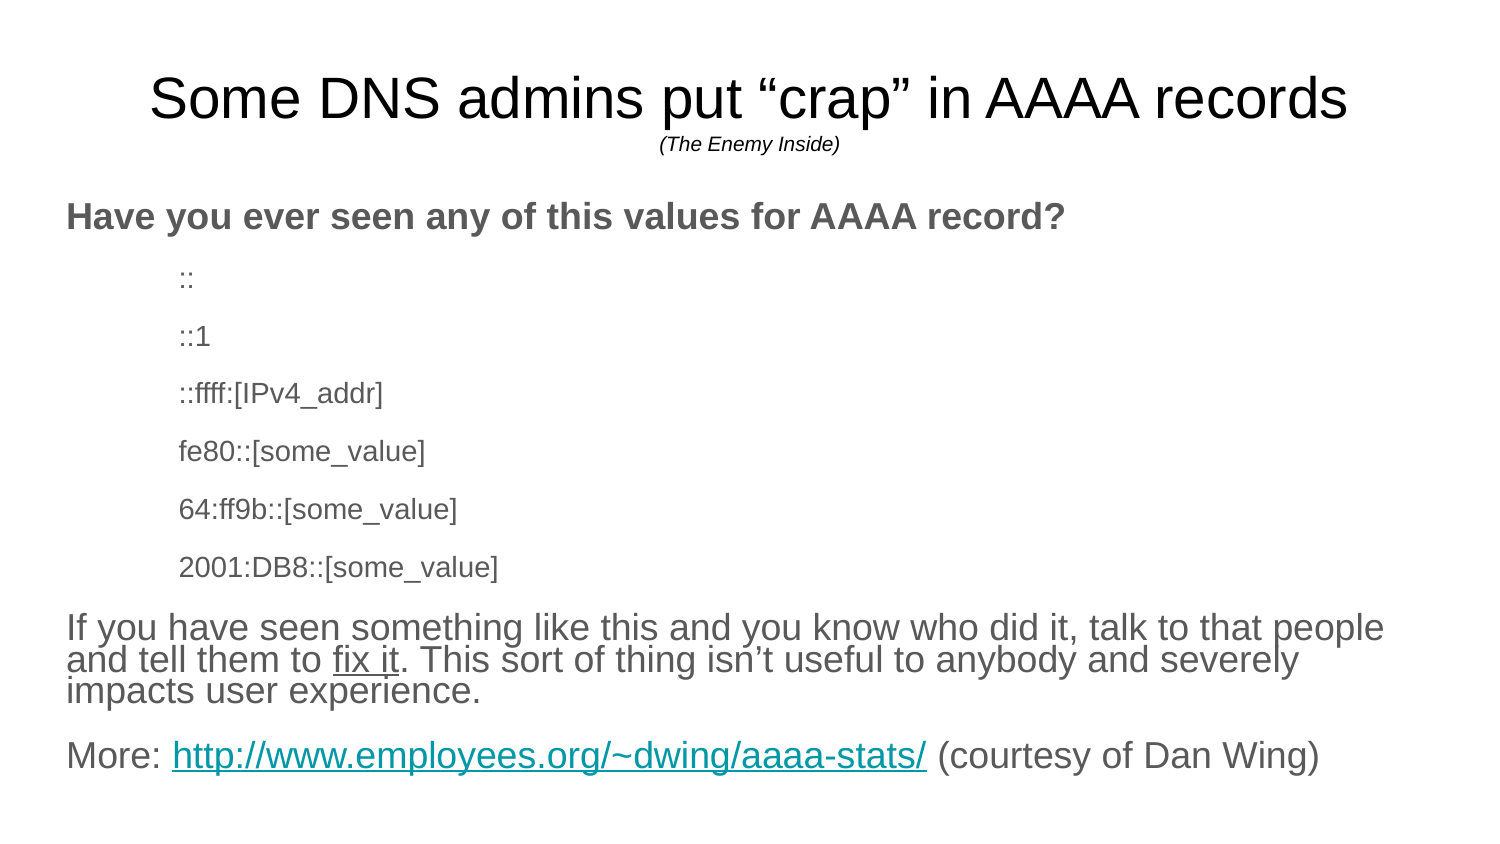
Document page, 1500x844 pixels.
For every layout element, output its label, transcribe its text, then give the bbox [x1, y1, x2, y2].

list Have you ever seen any of this values for AAAA record? :: ::1 ::ffff:[IPv4_addr] fe80::[some_value] 64:ff9b::[some_value] 2001:DB8::[some_value] If you have seen something like this and you know who did it, talk to that people and tell them to fix it. This sort of thing isn’t useful to anybody and severely impacts user experience. More: http://www.employees.org/~dwing/aaaa-stats/ (courtesy of Dan Wing) [51, 189, 1449, 750]
title Some DNS admins put “crap” in AAAA records (The Enemy Inside) [51, 45, 1449, 140]
